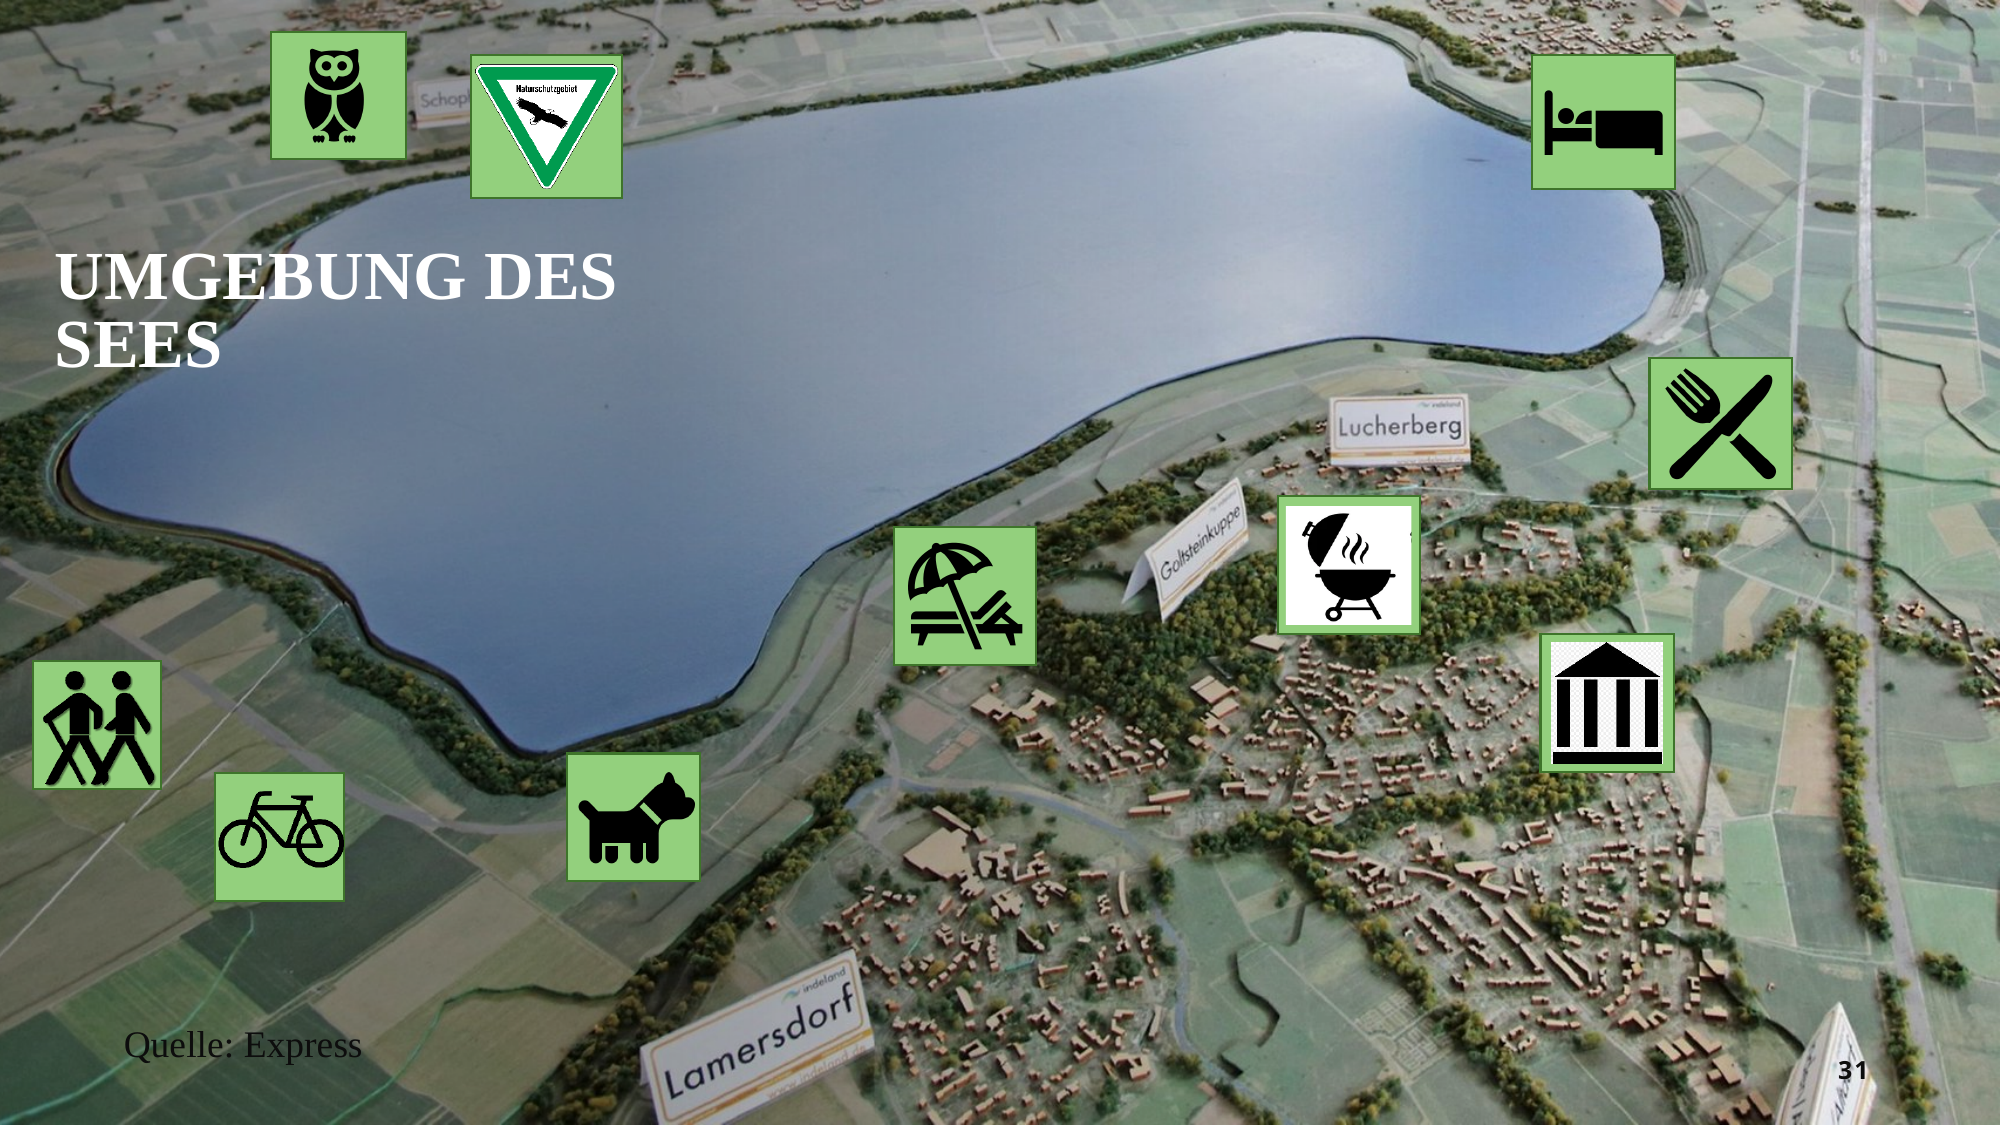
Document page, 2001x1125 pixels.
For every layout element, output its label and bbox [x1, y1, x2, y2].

picture [1539, 58, 1668, 187]
picture [211, 761, 350, 874]
picture [1285, 506, 1412, 625]
picture [561, 742, 712, 893]
list [0, 0, 2000, 1125]
picture [31, 661, 161, 789]
picture [1551, 642, 1663, 764]
picture [1658, 361, 1783, 486]
picture [277, 38, 391, 152]
picture [900, 532, 1029, 660]
picture [475, 64, 618, 189]
